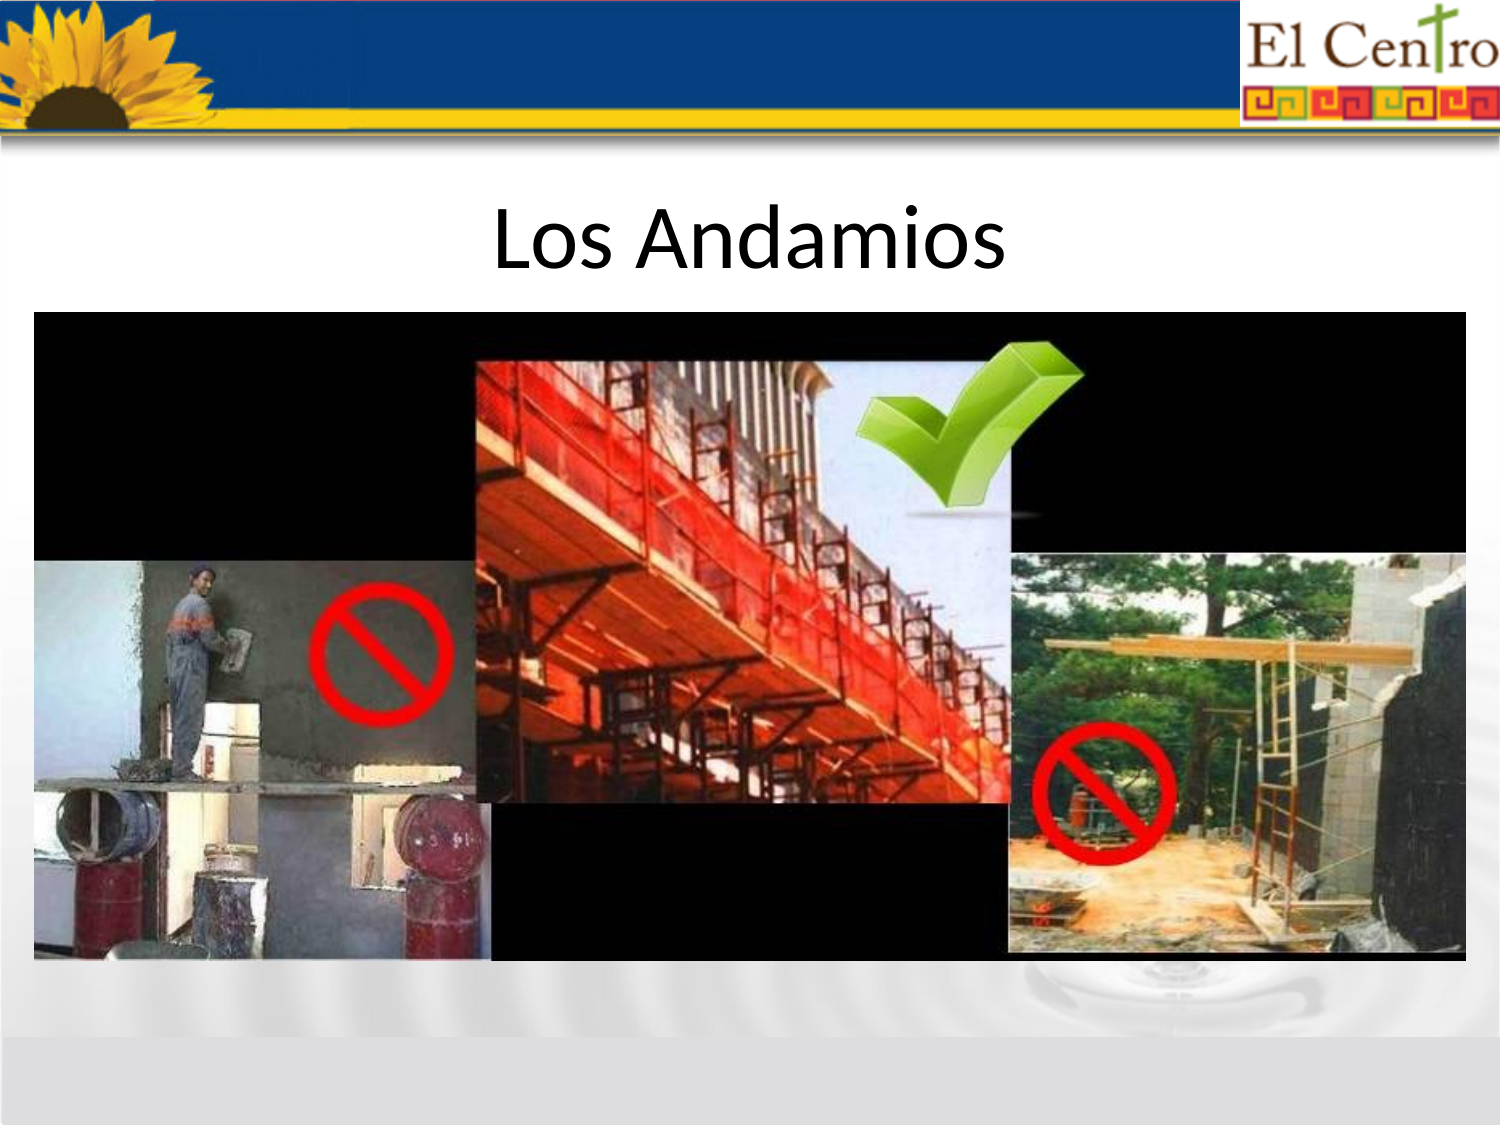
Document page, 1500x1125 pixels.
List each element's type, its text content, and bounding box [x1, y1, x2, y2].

title Los Andamios [0, 163, 1500, 301]
picture [0, 0, 1500, 163]
picture [0, 301, 1500, 1125]
